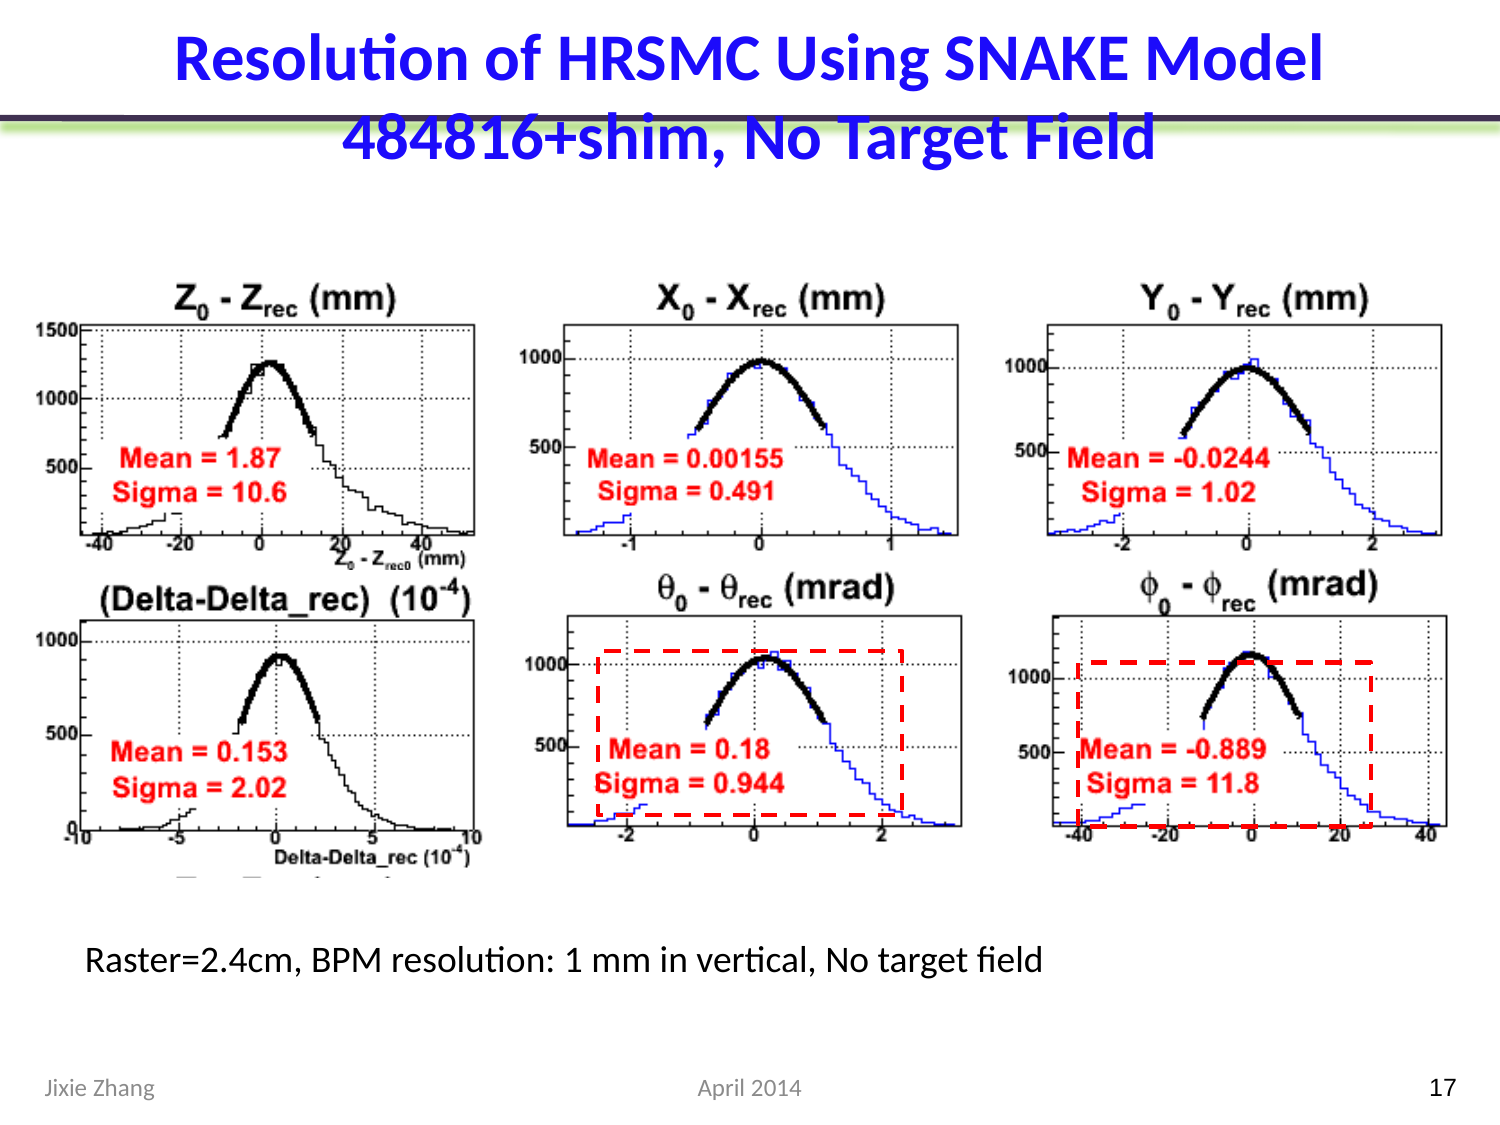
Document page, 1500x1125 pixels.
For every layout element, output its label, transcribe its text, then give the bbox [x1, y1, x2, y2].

slide_number 17 [1122, 1062, 1473, 1111]
title Resolution of HRSMC Using SNAKE Model 484816+shim, No Target Field [11, 5, 1489, 136]
text_box Raster=2.4cm, BPM resolution: 1 mm in vertical, No target field [70, 927, 1313, 987]
slide_number Jixie Zhang [29, 1062, 380, 1111]
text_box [17, 275, 1473, 878]
footer April 2014 [512, 1062, 988, 1111]
